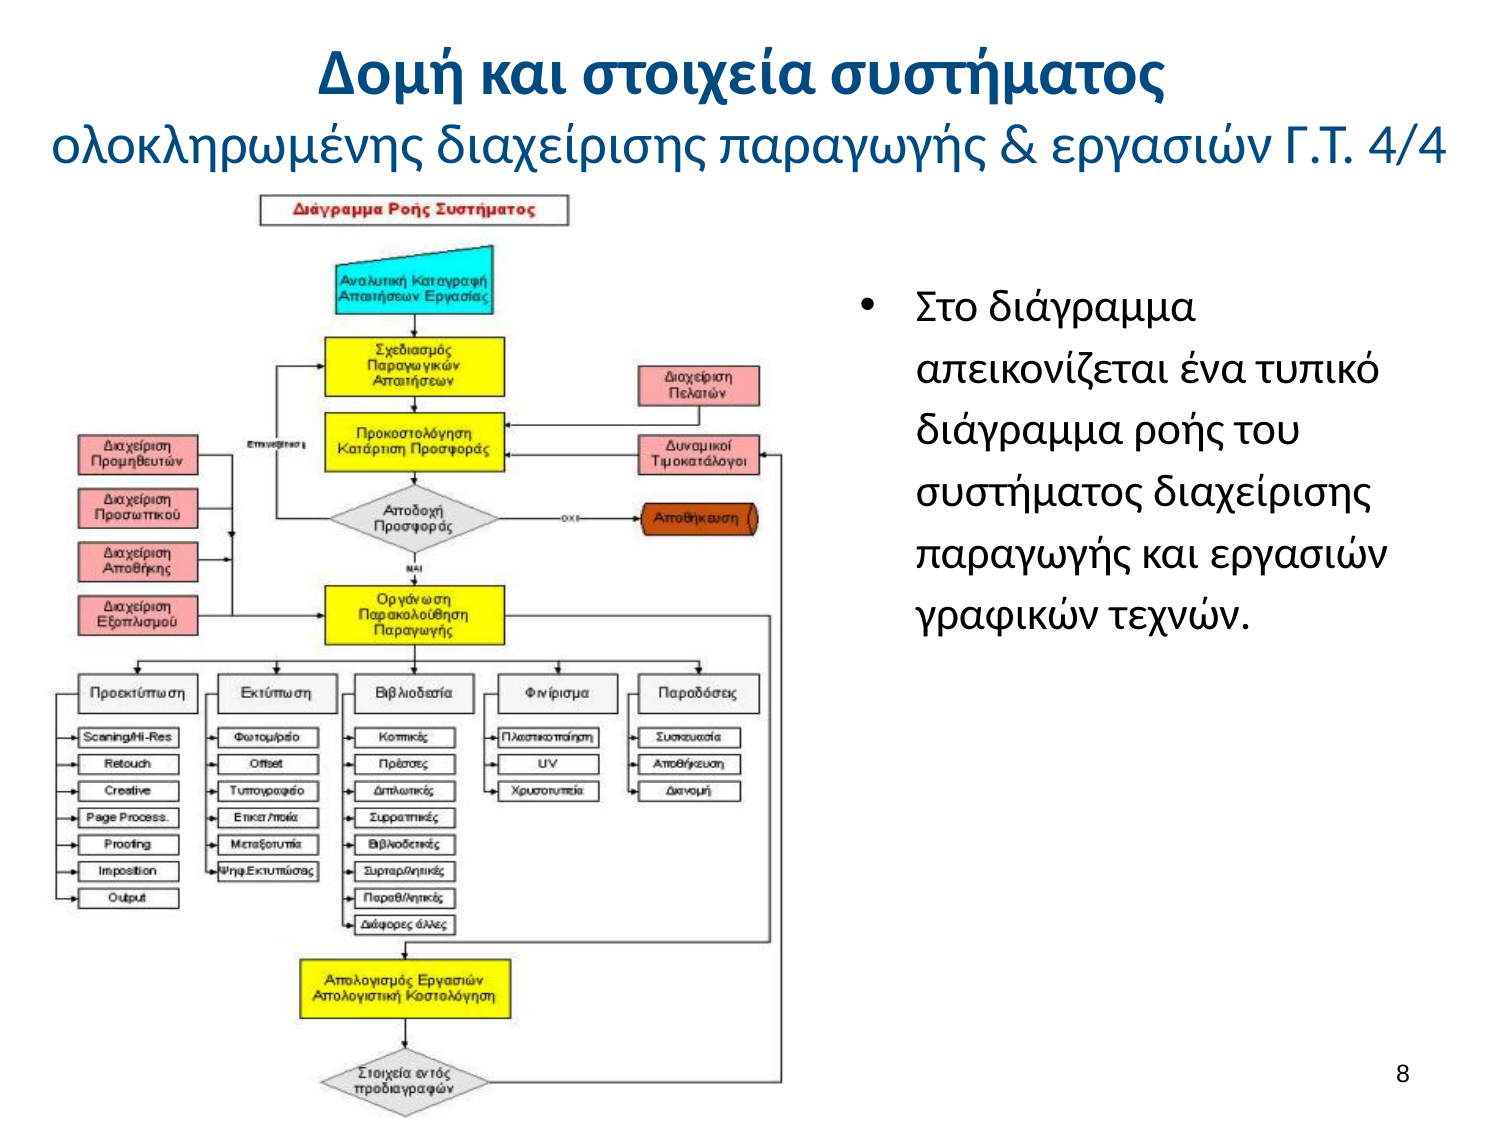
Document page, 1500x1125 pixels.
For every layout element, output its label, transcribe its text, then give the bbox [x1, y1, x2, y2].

picture [29, 194, 806, 1118]
title Δομή και στοιχεία συστήματος ολοκληρωμένης διαχείρισης παραγωγής & εργασιών Γ.Τ. 4/4 [0, 19, 1500, 185]
slide_number 7 [1074, 1042, 1425, 1103]
list Στο διάγραμμα απεικονίζεται ένα τυπικό διάγραμμα ροής του συστήματος διαχείρισης παραγωγής και εργασιών γραφικών τεχνών. [844, 262, 1473, 1054]
